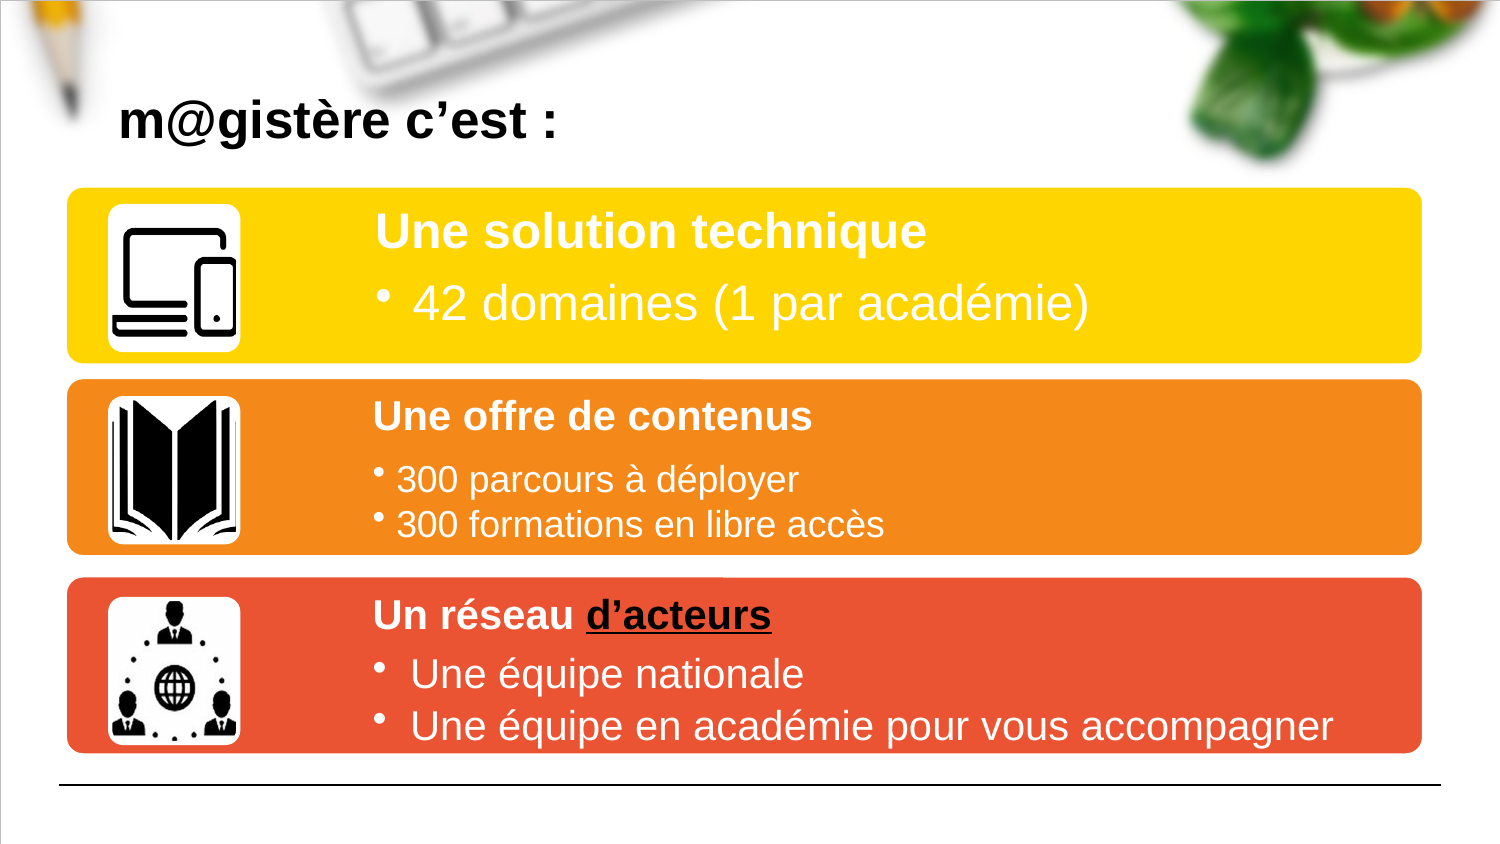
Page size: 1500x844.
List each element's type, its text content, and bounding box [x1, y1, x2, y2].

title m@gistère c’est : [118, 92, 1500, 212]
picture [1, 1, 1500, 180]
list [64, 185, 1425, 762]
